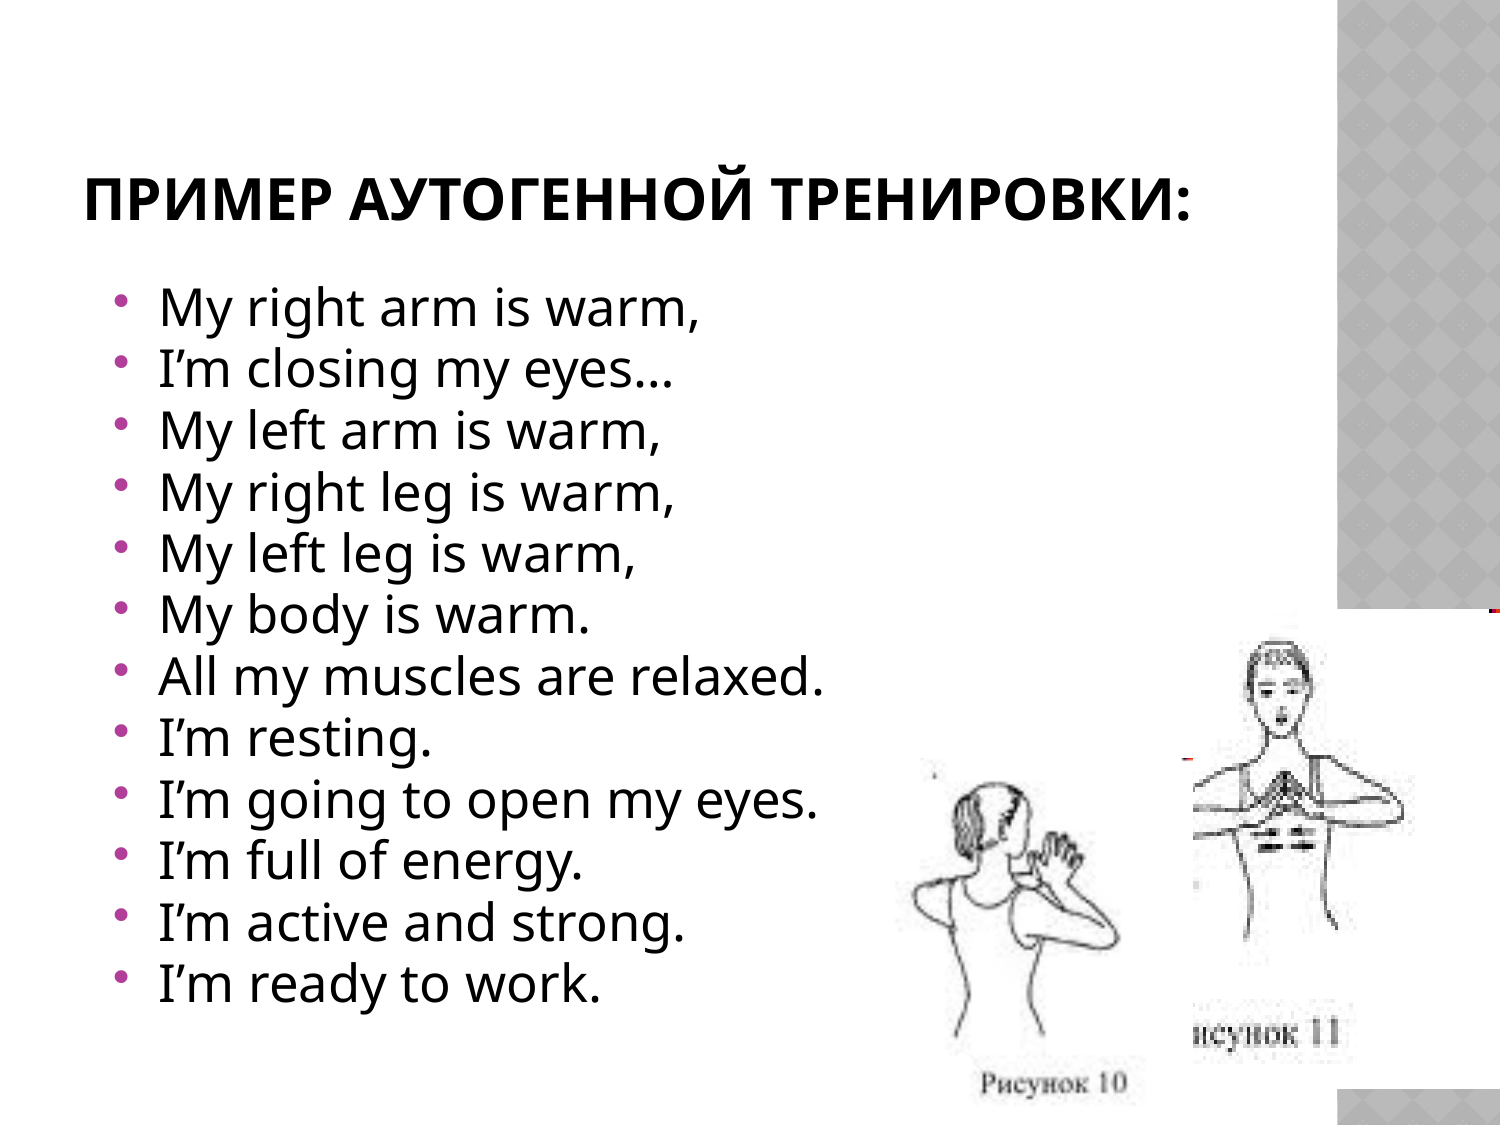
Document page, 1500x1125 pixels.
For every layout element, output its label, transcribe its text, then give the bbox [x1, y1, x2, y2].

picture [855, 609, 1500, 1125]
list My right arm is warm, I’m closing my eyes… My left arm is warm, My right leg is warm, My left leg is warm, My body is warm. All my muscles are relaxed. I’m resting. I’m going to open my eyes. I’m full of energy. I’m active and strong. I’m ready to work. [100, 278, 1451, 1022]
title Пример аутогенной тренировки: [75, 0, 1425, 233]
